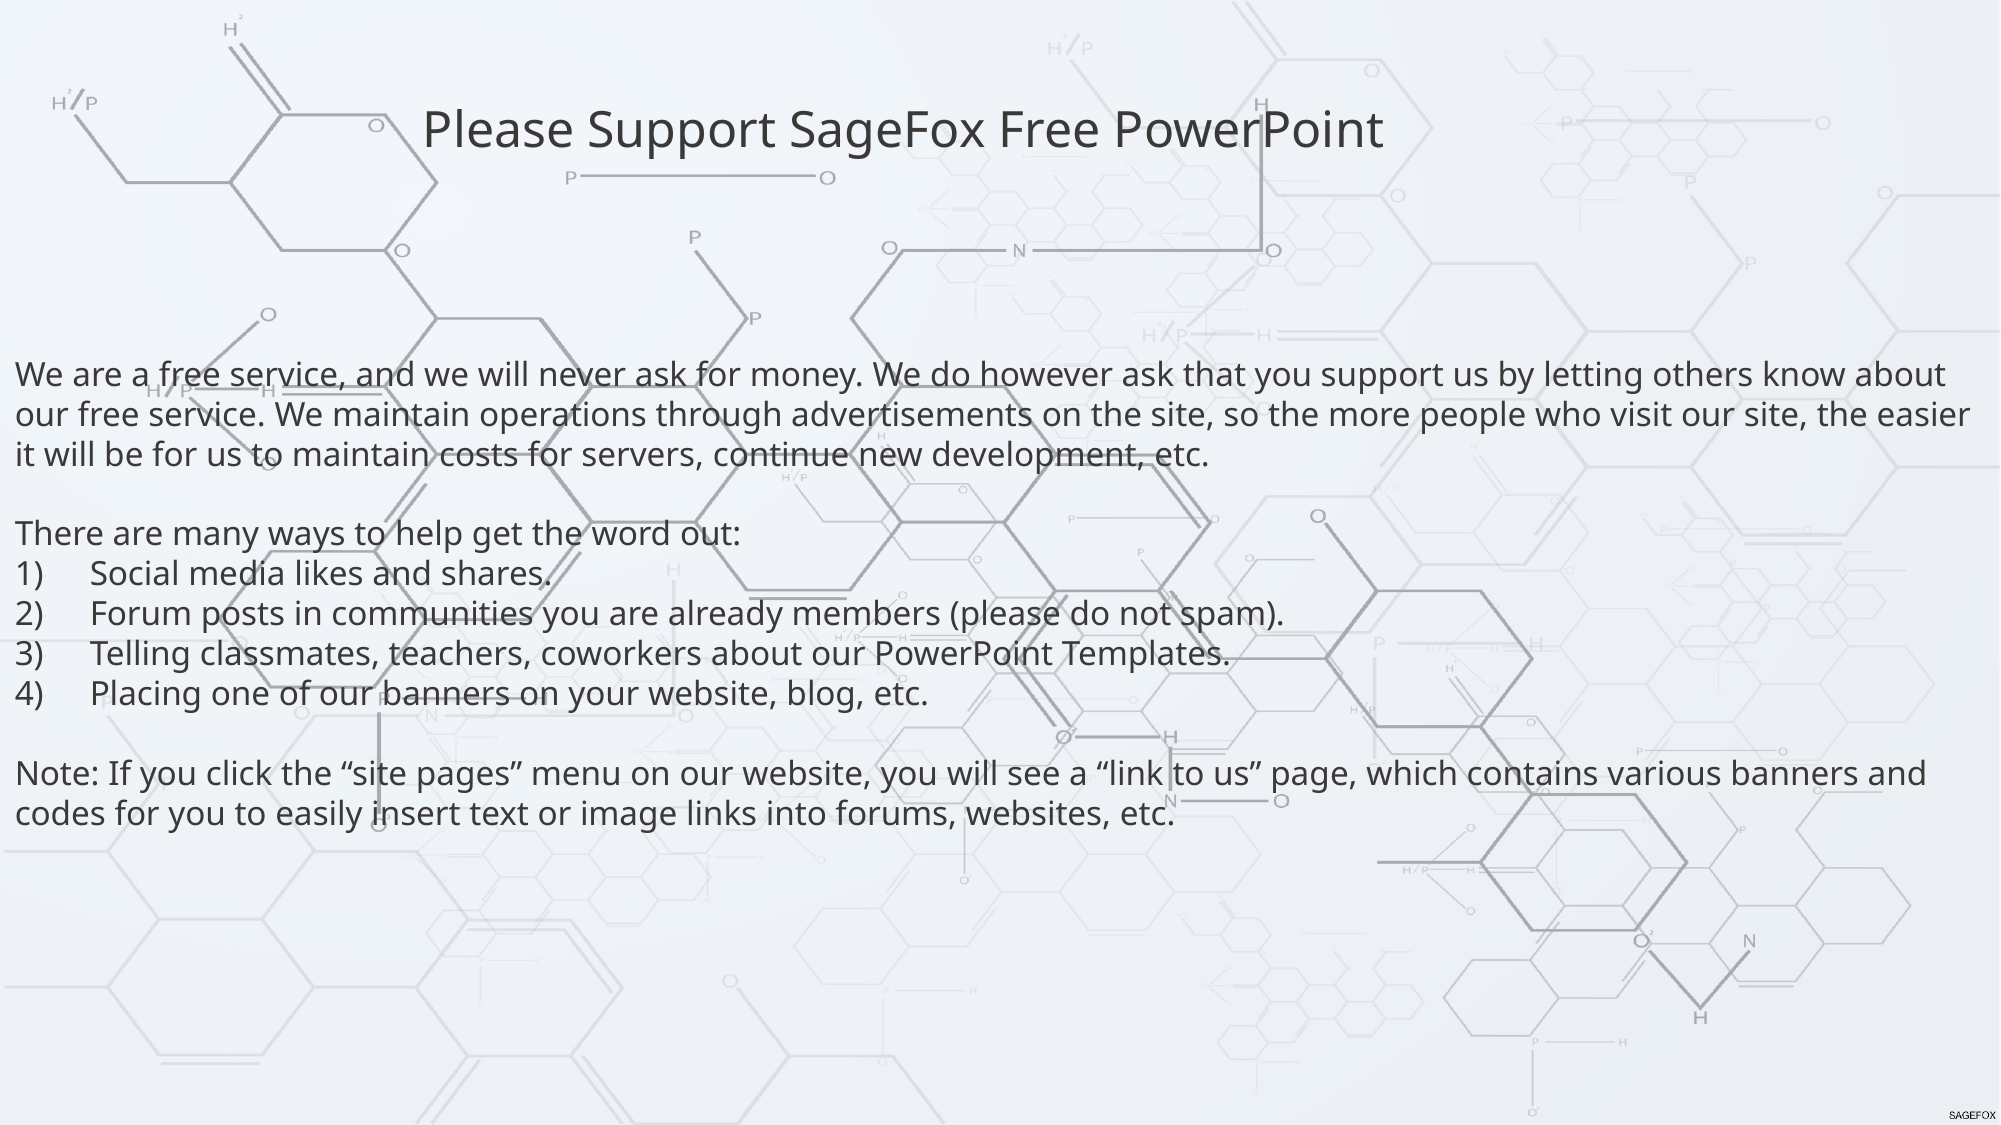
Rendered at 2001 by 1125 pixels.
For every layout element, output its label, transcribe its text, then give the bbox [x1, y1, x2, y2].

title Please Support SageFox Free PowerPoint [363, 72, 1444, 190]
text_box We are a free service, and we will never ask for money. We do however ask that you support us by letting others know about our free service. We maintain operations through advertisements on the site, so the more people who visit our site, the easier it will be for us to maintain costs for servers, continue new development, etc. There are many ways to help get the word out: Social media likes and shares. Forum posts in communities you are already members (please do not spam). Telling classmates, teachers, coworkers about our PowerPoint Templates. Placing one of our banners on your website, blog, etc. Note: If you click the “site pages” menu on our website, you will see a “link to us” page, which contains various banners and codes for you to easily insert text or image links into forums, websites, etc. [0, 0, 2000, 1125]
